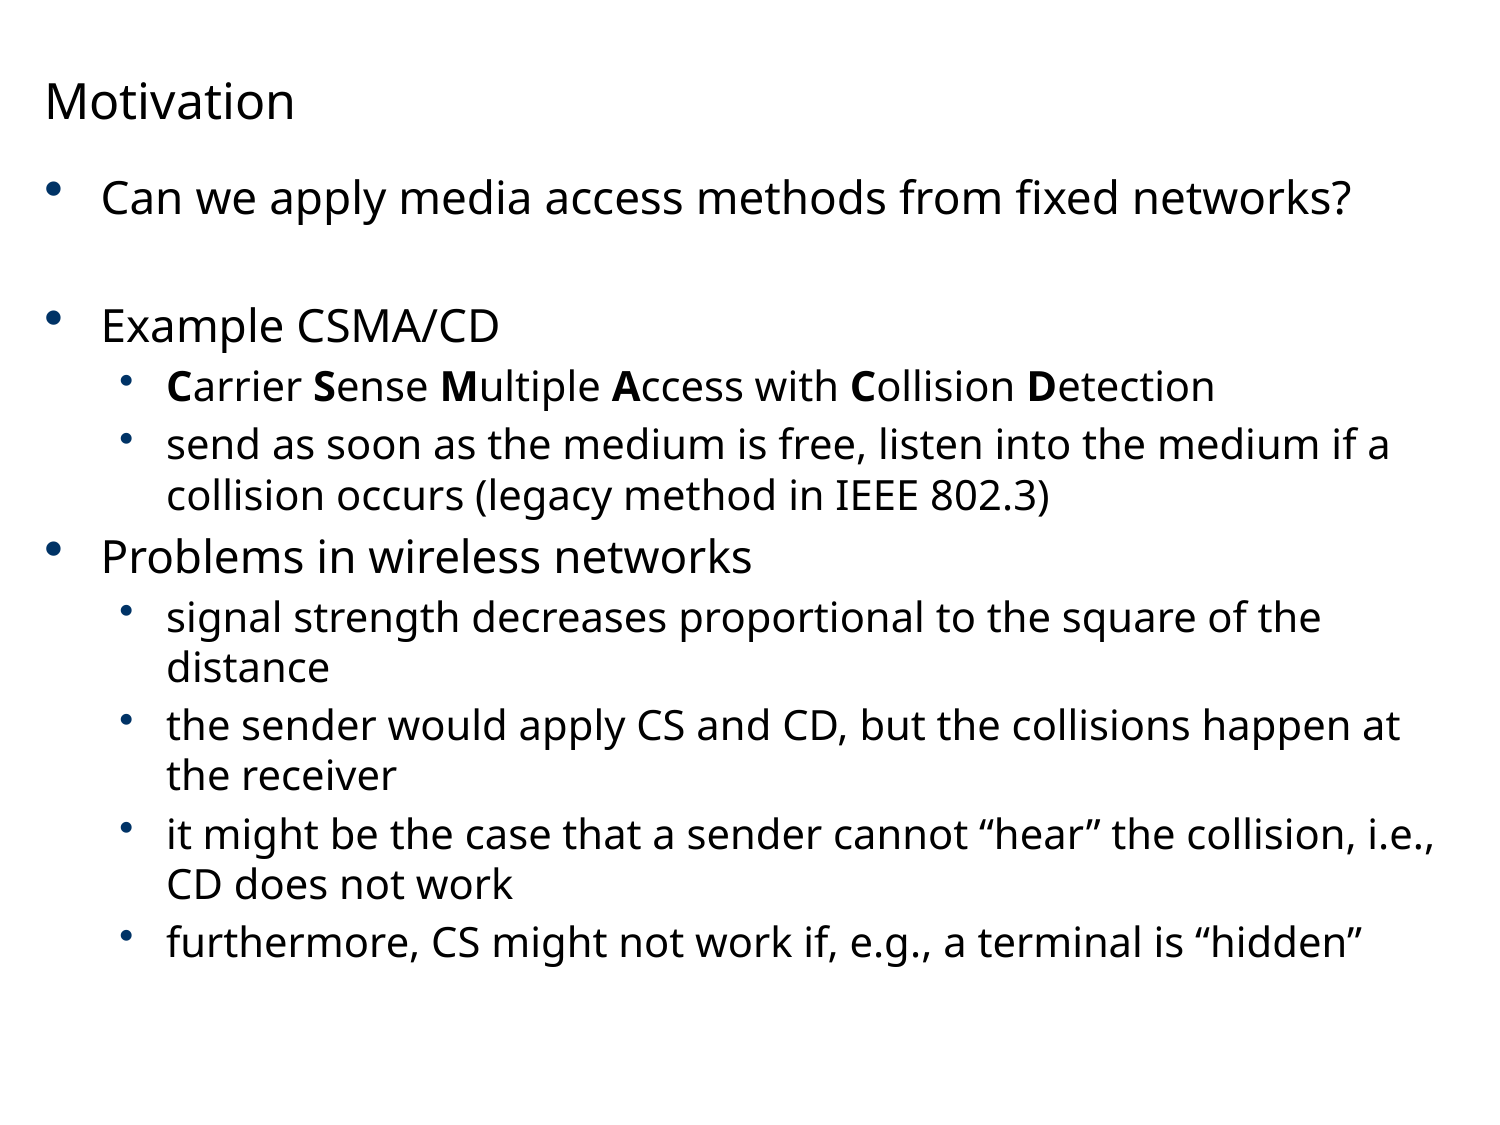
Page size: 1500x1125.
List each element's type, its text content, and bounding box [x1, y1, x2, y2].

title Motivation [29, 0, 1022, 138]
list Can we apply media access methods from fixed networks? Example CSMA/CD Carrier Sense Multiple Access with Collision Detection send as soon as the medium is free, listen into the medium if a collision occurs (legacy method in IEEE 802.3) Problems in wireless networks signal strength decreases proportional to the square of the distance the sender would apply CS and CD, but the collisions happen at the receiver it might be the case that a sender cannot “hear” the collision, i.e., CD does not work furthermore, CS might not work if, e.g., a terminal is “hidden” [29, 160, 1471, 1039]
